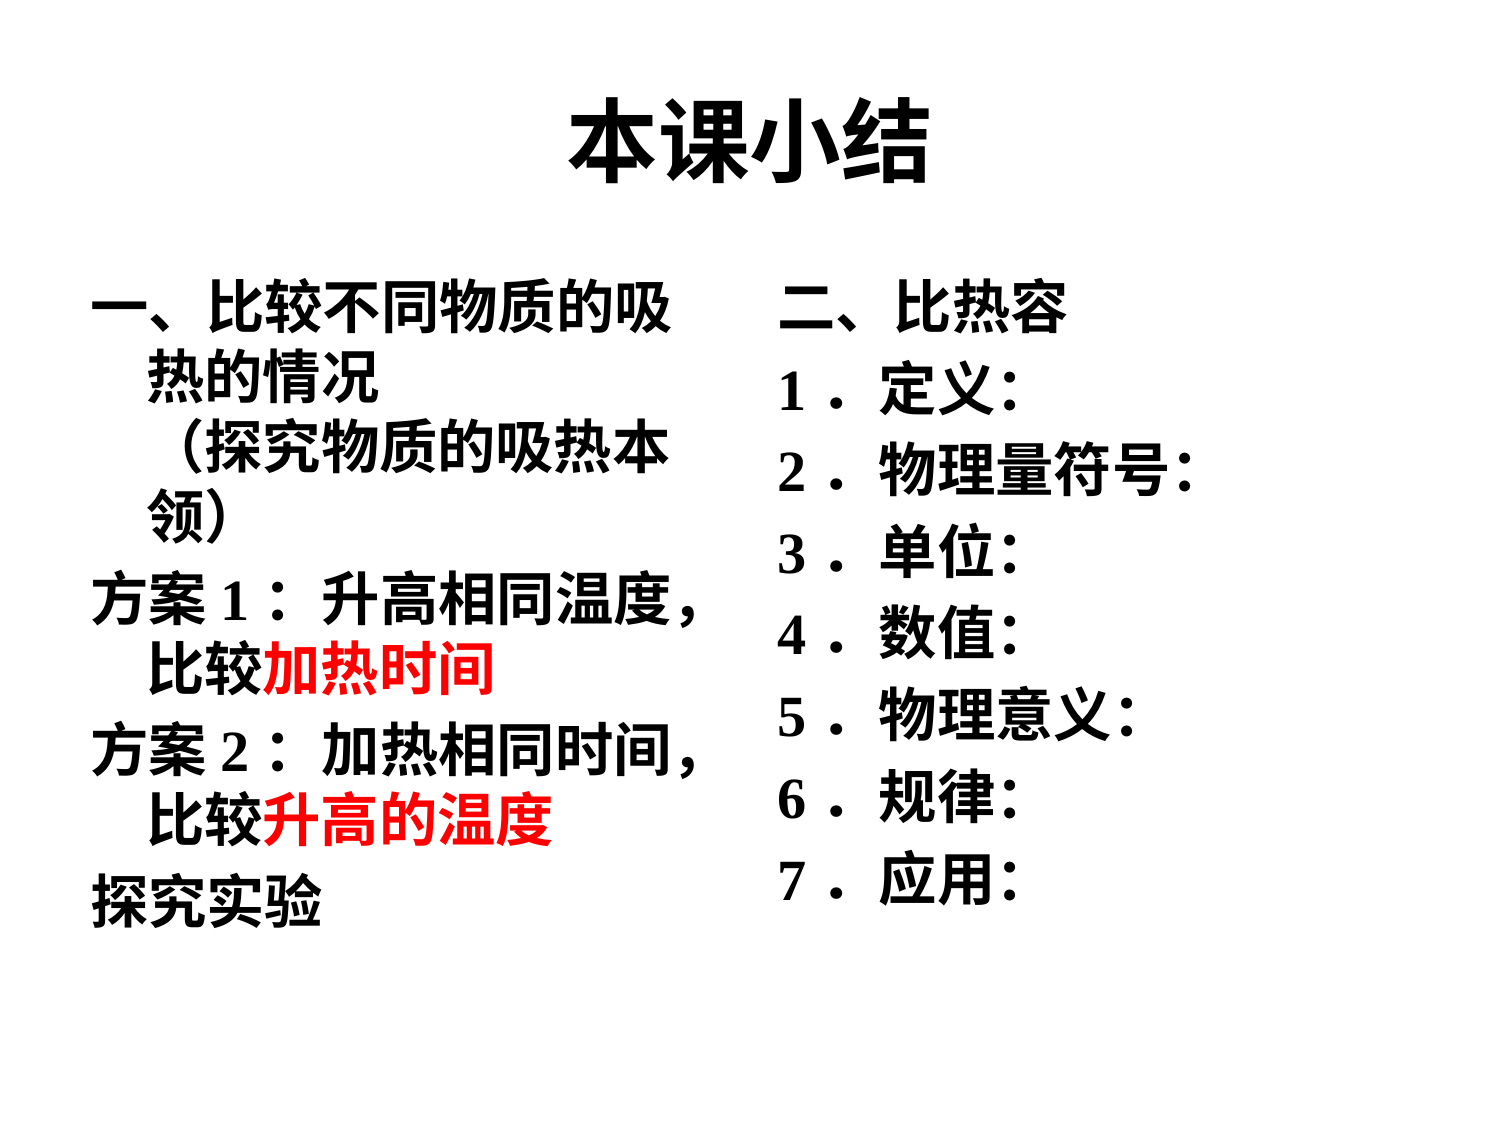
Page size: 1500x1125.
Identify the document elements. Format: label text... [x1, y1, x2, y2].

title 本课小结 [74, 44, 1426, 233]
list 一、比较不同物质的吸热的情况 （探究物质的吸热本领） 方案1：升高相同温度，比较加热时间 方案2：加热相同时间，比较升高的温度 探究实验 [74, 262, 738, 1006]
list 二、比热容 1．定义： 2．物理量符号： 3．单位： 4．数值： 5．物理意义： 6．规律： 7．应用： [762, 262, 1426, 1006]
